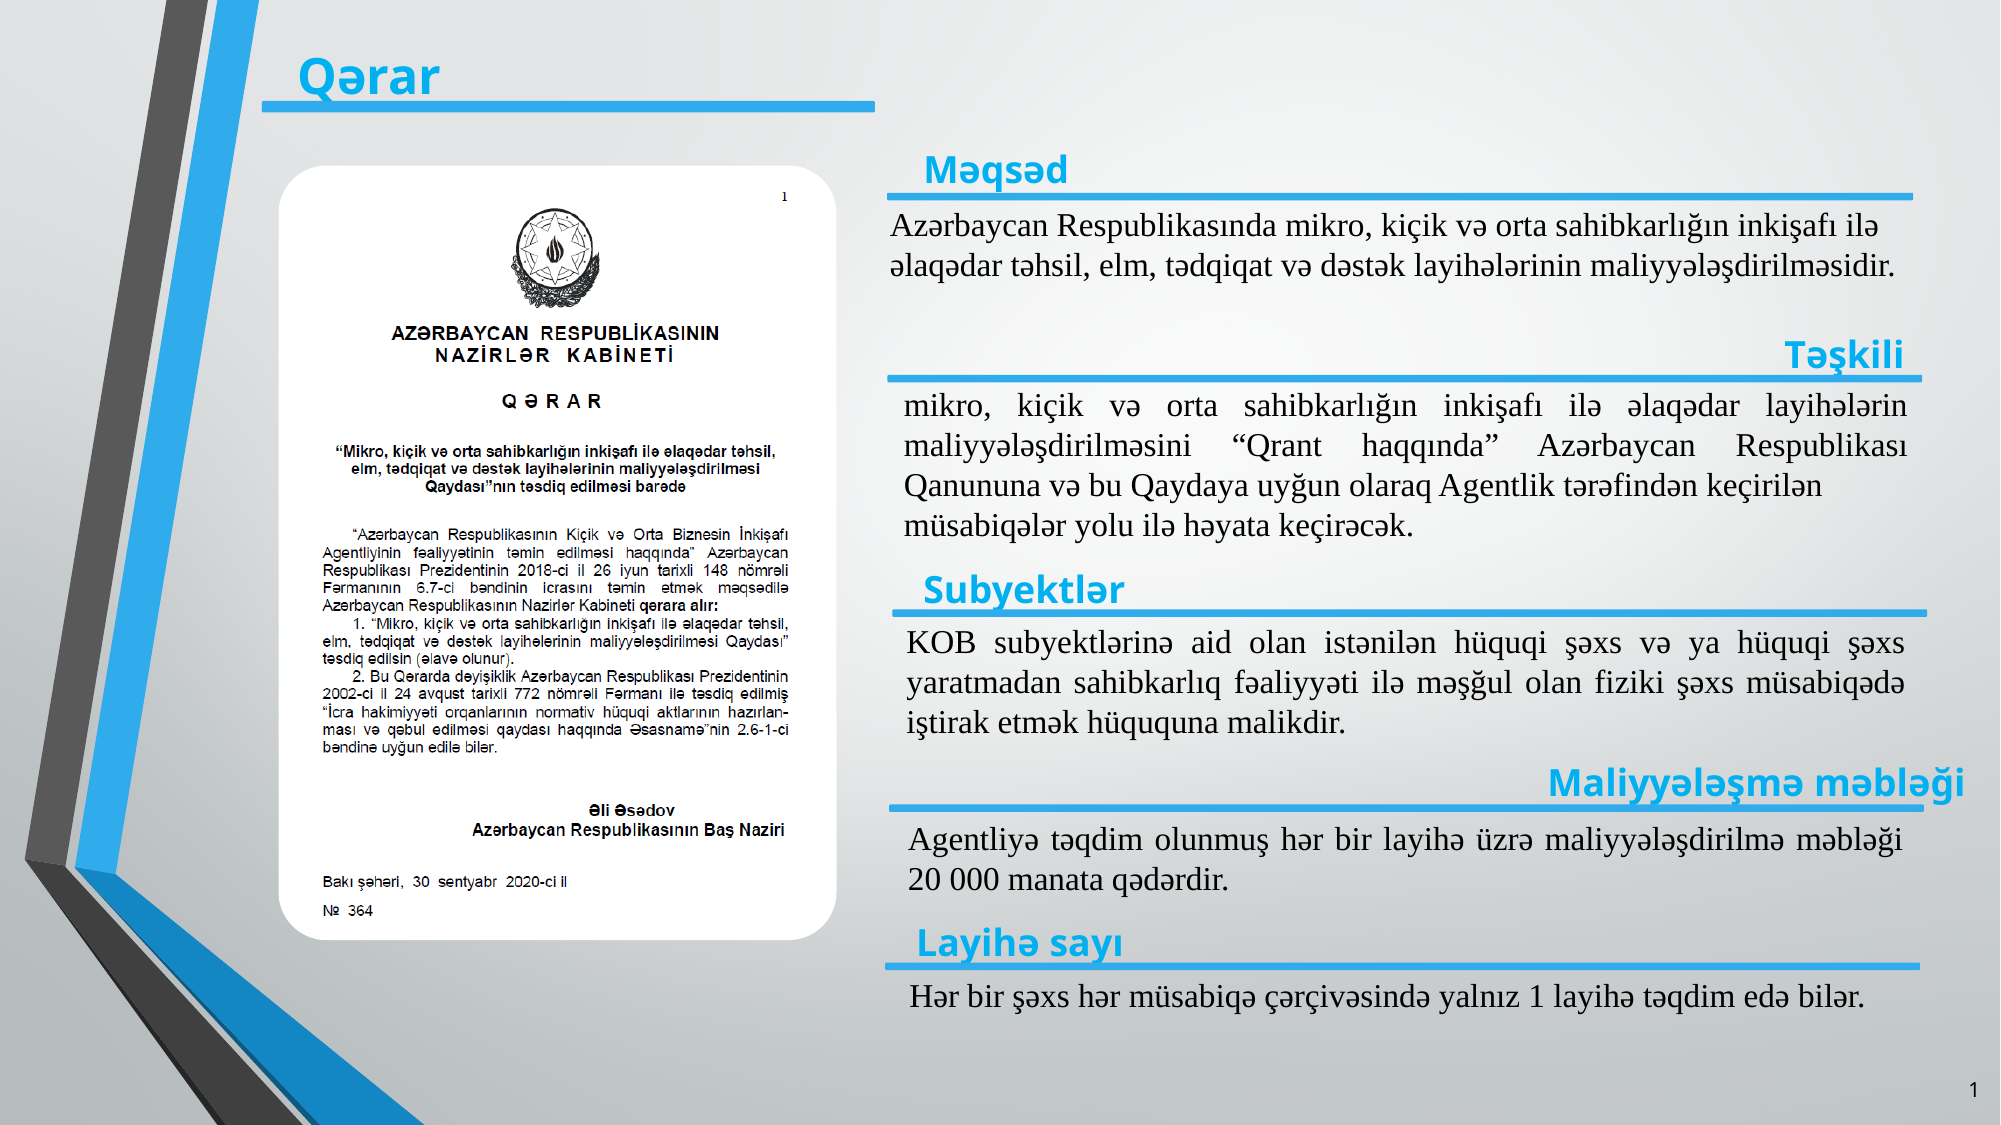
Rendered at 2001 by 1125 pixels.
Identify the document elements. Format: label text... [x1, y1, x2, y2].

text_box [886, 373, 1924, 384]
text_box Qərar [282, 36, 837, 99]
text_box [887, 803, 1926, 814]
text_box Məqsəd [908, 138, 1836, 191]
text_box Azərbaycan Respublikasında mikro, kiçik və orta sahibkarlığın inkişafı ilə əlaqədar təhsil, elm, tədqiqat və dəstək layihələrinin maliyyələşdirilməsidir. [875, 196, 1945, 291]
text_box Hər bir şəxs hər müsabiqə çərçivəsində yalnız 1 layihə təqdim edə bilər. [894, 966, 1925, 1022]
text_box [260, 99, 877, 114]
slide_number 1 [1904, 1060, 1996, 1121]
picture [278, 165, 837, 941]
text_box [891, 608, 1929, 619]
text_box Agentliyə təqdim olunmuş hər bir layihə üzrə maliyyələşdirilmə məbləği 20 000 manata qədərdir. [893, 814, 1920, 905]
text_box [885, 191, 1915, 196]
text_box KOB subyektlərinə aid olan istənilən hüquqi şəxs və ya hüquqi şəxs yaratmadan sahibkarlıq fəaliyyəti ilə məşğul olan fiziki şəxs müsabiqədə iştirak etmək hüququna malikdir. [891, 613, 1922, 748]
text_box Subyektlər [908, 558, 1843, 608]
text_box Təşkili [1769, 323, 2000, 384]
text_box [883, 961, 1922, 972]
text_box Layihə sayı [901, 911, 1836, 961]
text_box mikro, kiçik və orta sahibkarlığın inkişafı ilə əlaqədar layihələrin maliyyələşdirilməsini “Qrant haqqında” Azərbaycan Respublikası Qanununa və bu Qaydaya uyğun olaraq Agentlik tərəfindən keçirilən müsabiqələr yolu ilə həyata keçirəcək. [889, 375, 1925, 551]
text_box Maliyyələşmə məbləği [1532, 751, 2000, 812]
